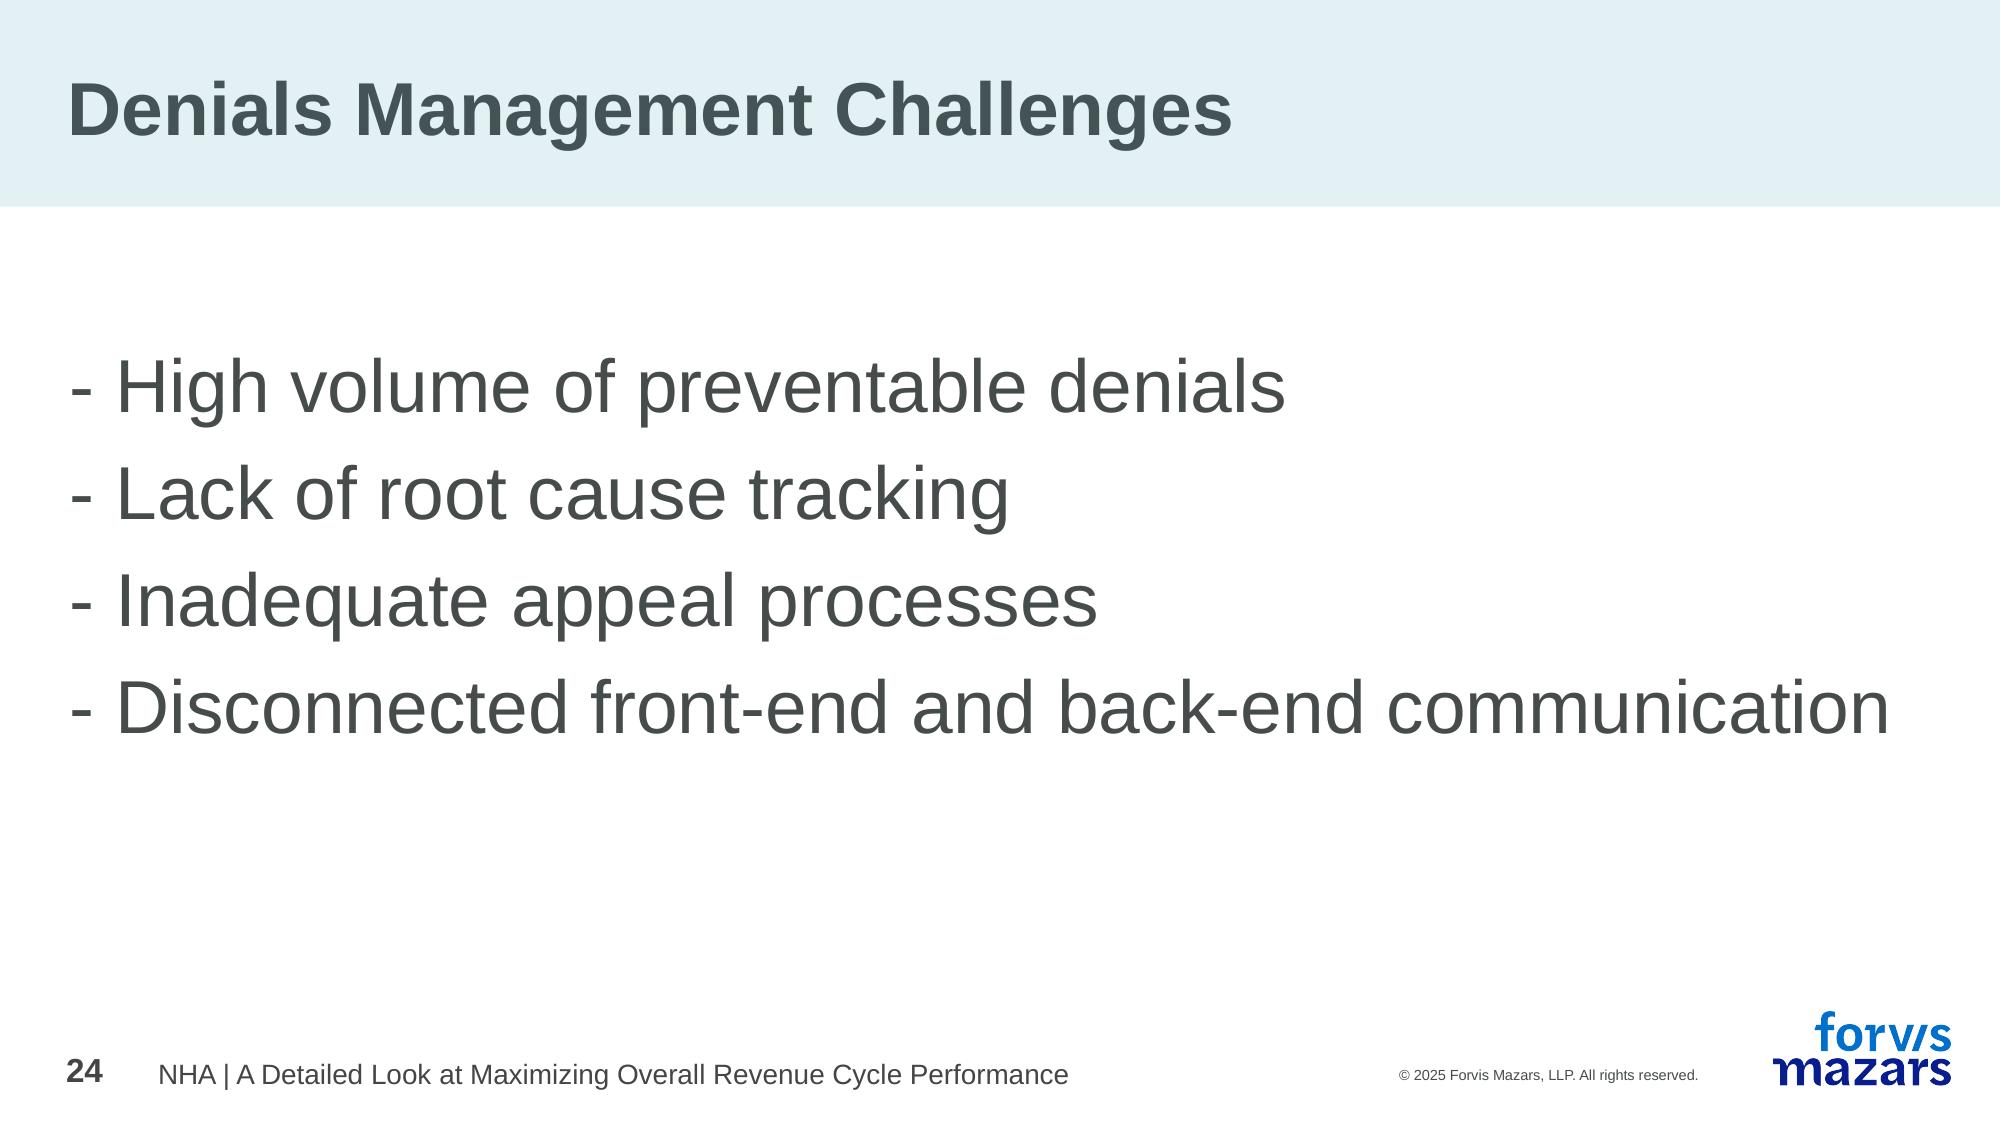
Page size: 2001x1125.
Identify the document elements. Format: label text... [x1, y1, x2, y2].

list - High volume of preventable denials - Lack of root cause tracking - Inadequate appeal processes - Disconnected front-end and back-end communication [69, 333, 1911, 845]
picture [1773, 1011, 1951, 1086]
text_box [0, 0, 2000, 208]
